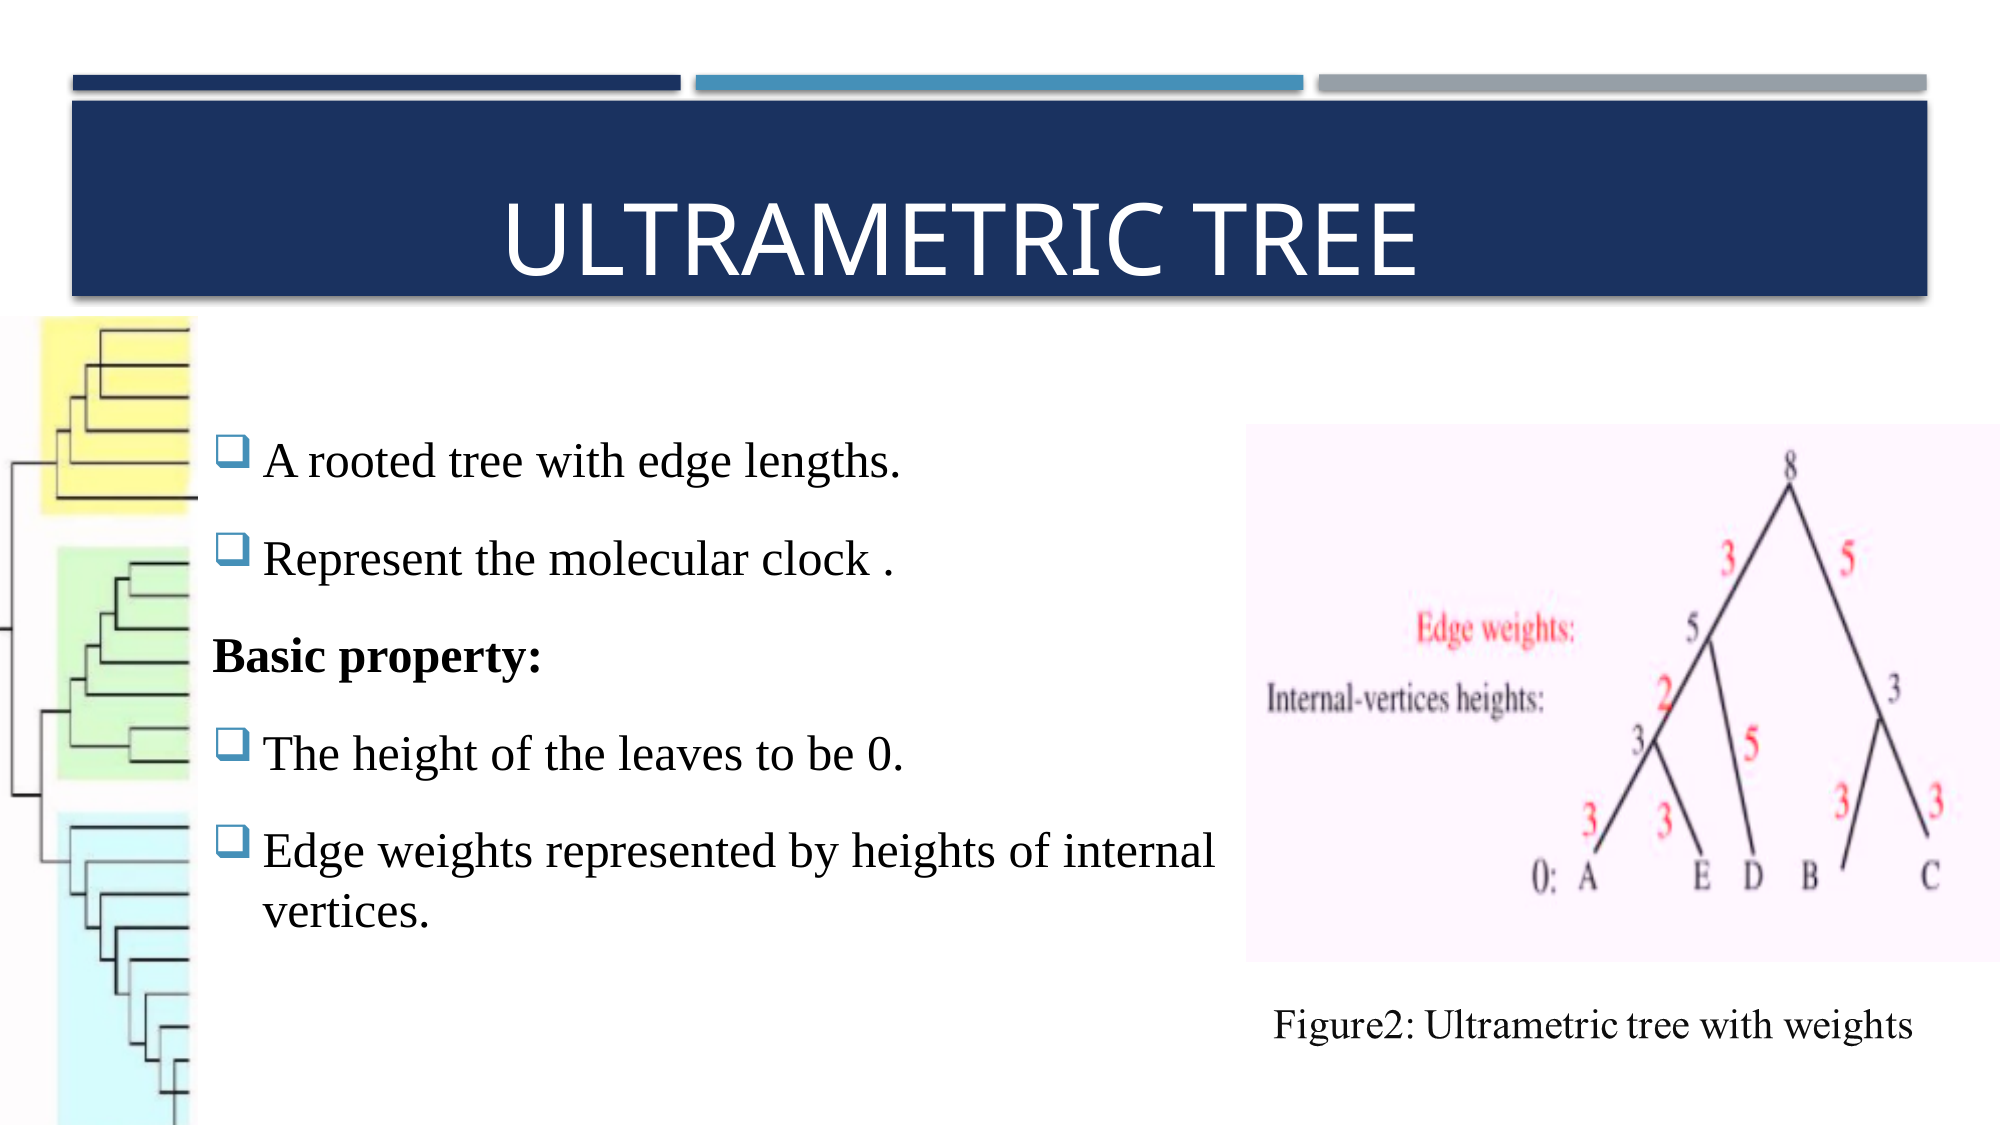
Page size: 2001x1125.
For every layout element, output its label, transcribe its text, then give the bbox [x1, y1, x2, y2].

picture [0, 315, 198, 1125]
picture [1188, 424, 2000, 1084]
title Ultrametric Tree [61, 115, 1862, 303]
list A rooted tree with edge lengths. Represent the molecular clock . Basic property: The height of the leaves to be 0. Edge weights represented by heights of internal vertices. [203, 358, 1247, 1103]
